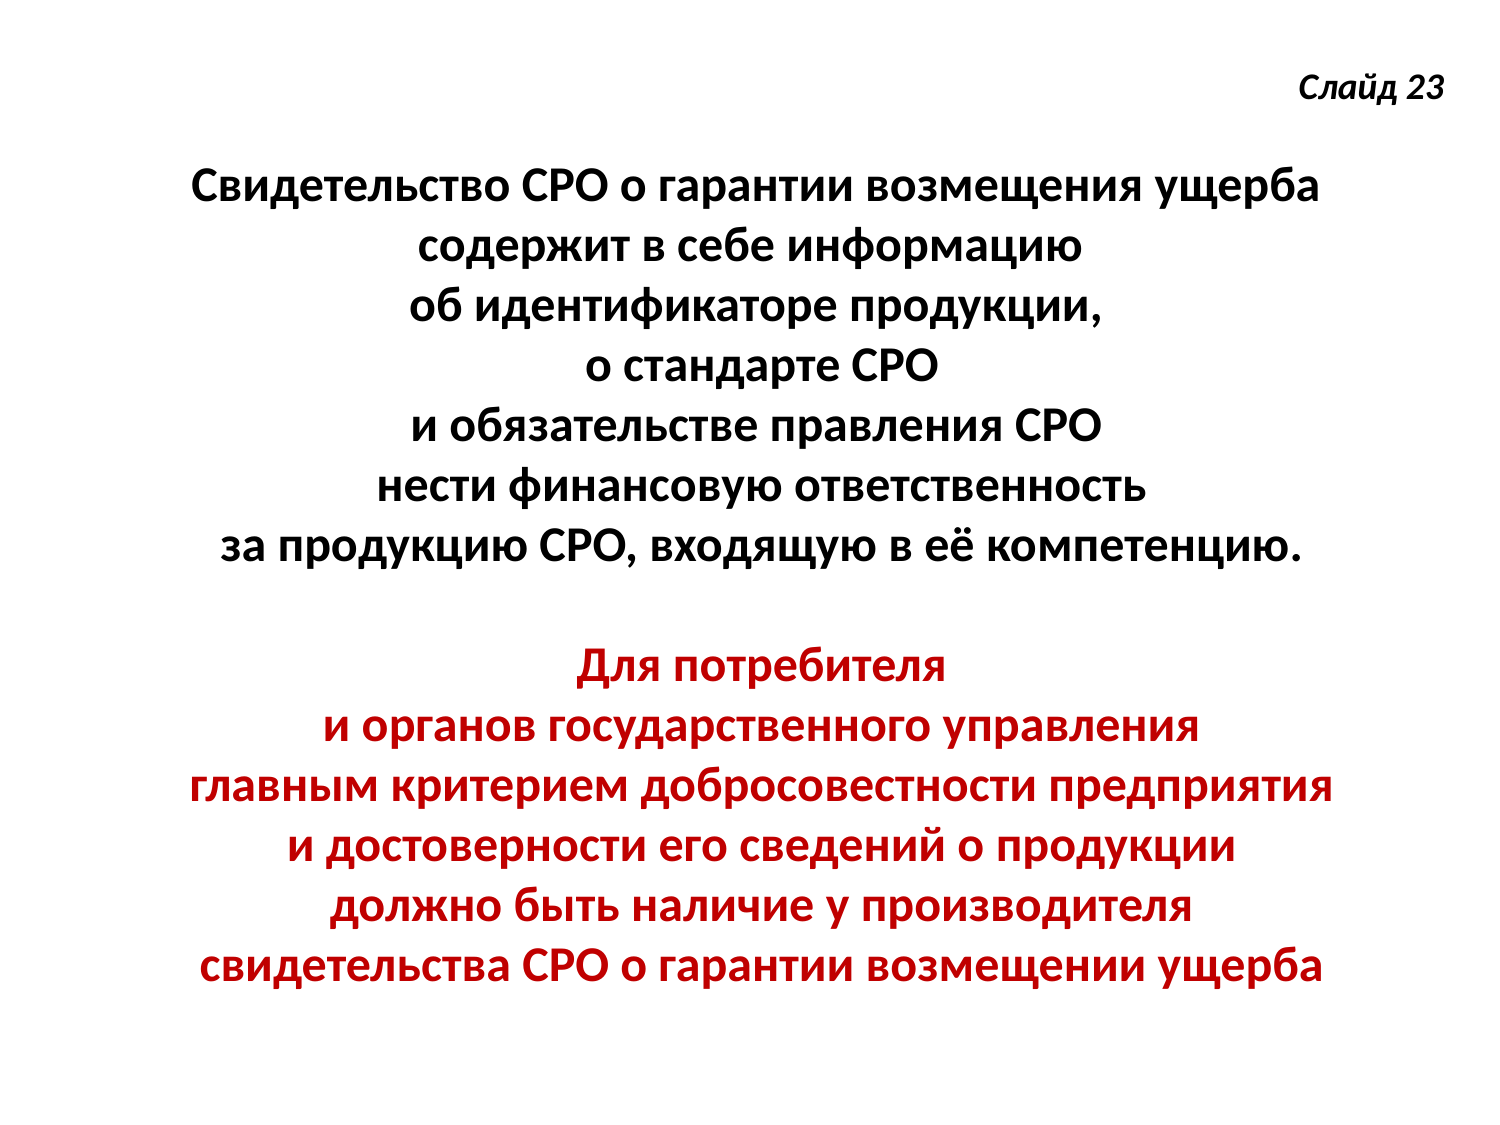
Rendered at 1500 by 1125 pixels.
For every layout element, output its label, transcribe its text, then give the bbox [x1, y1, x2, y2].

text_box Слайд 23 Свидетельство СРО о гарантии возмещения ущерба содержит в себе информацию об идентификаторе продукции, о стандарте СРО и обязательстве правления СРО нести финансовую ответственность за продукцию СРО, входящую в её компетенцию. Для потребителя и органов государственного управления главным критерием добросовестности предприятия и достоверности его сведений о продукции должно быть наличие у производителя свидетельства СРО о гарантии возмещении ущерба [64, 54, 1459, 1000]
